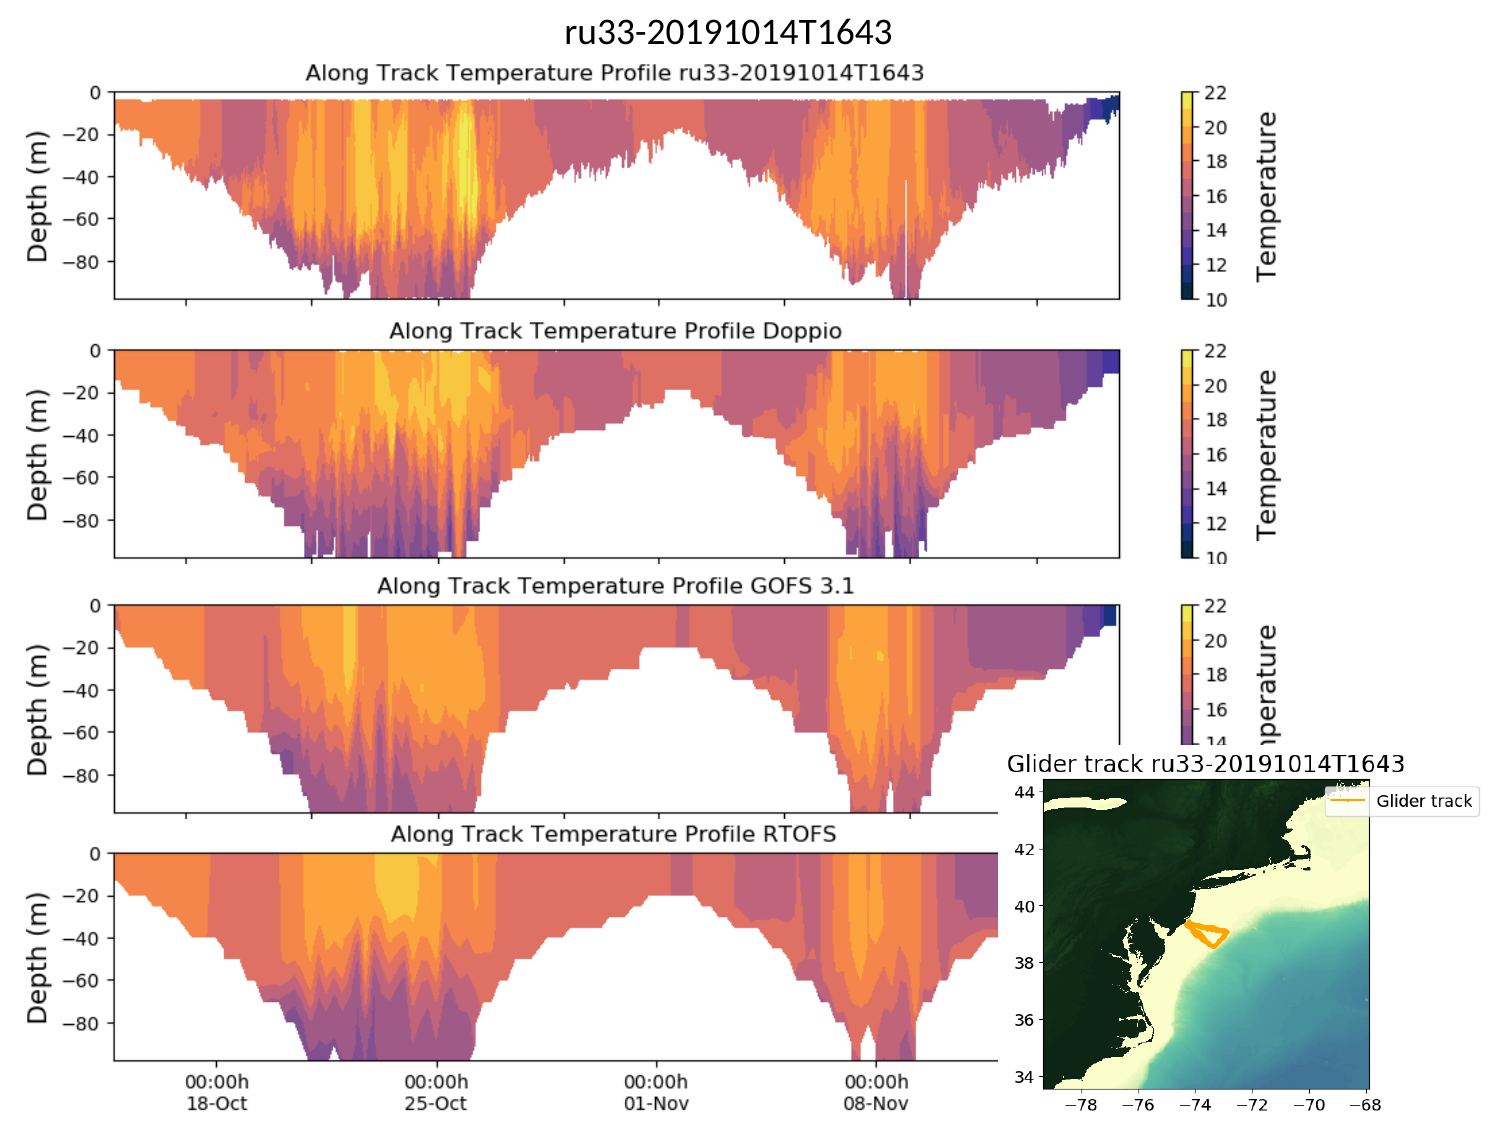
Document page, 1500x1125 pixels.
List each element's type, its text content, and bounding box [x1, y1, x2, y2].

text_box ru33-20191014T1643 [549, 0, 908, 50]
picture [14, 50, 1487, 1121]
